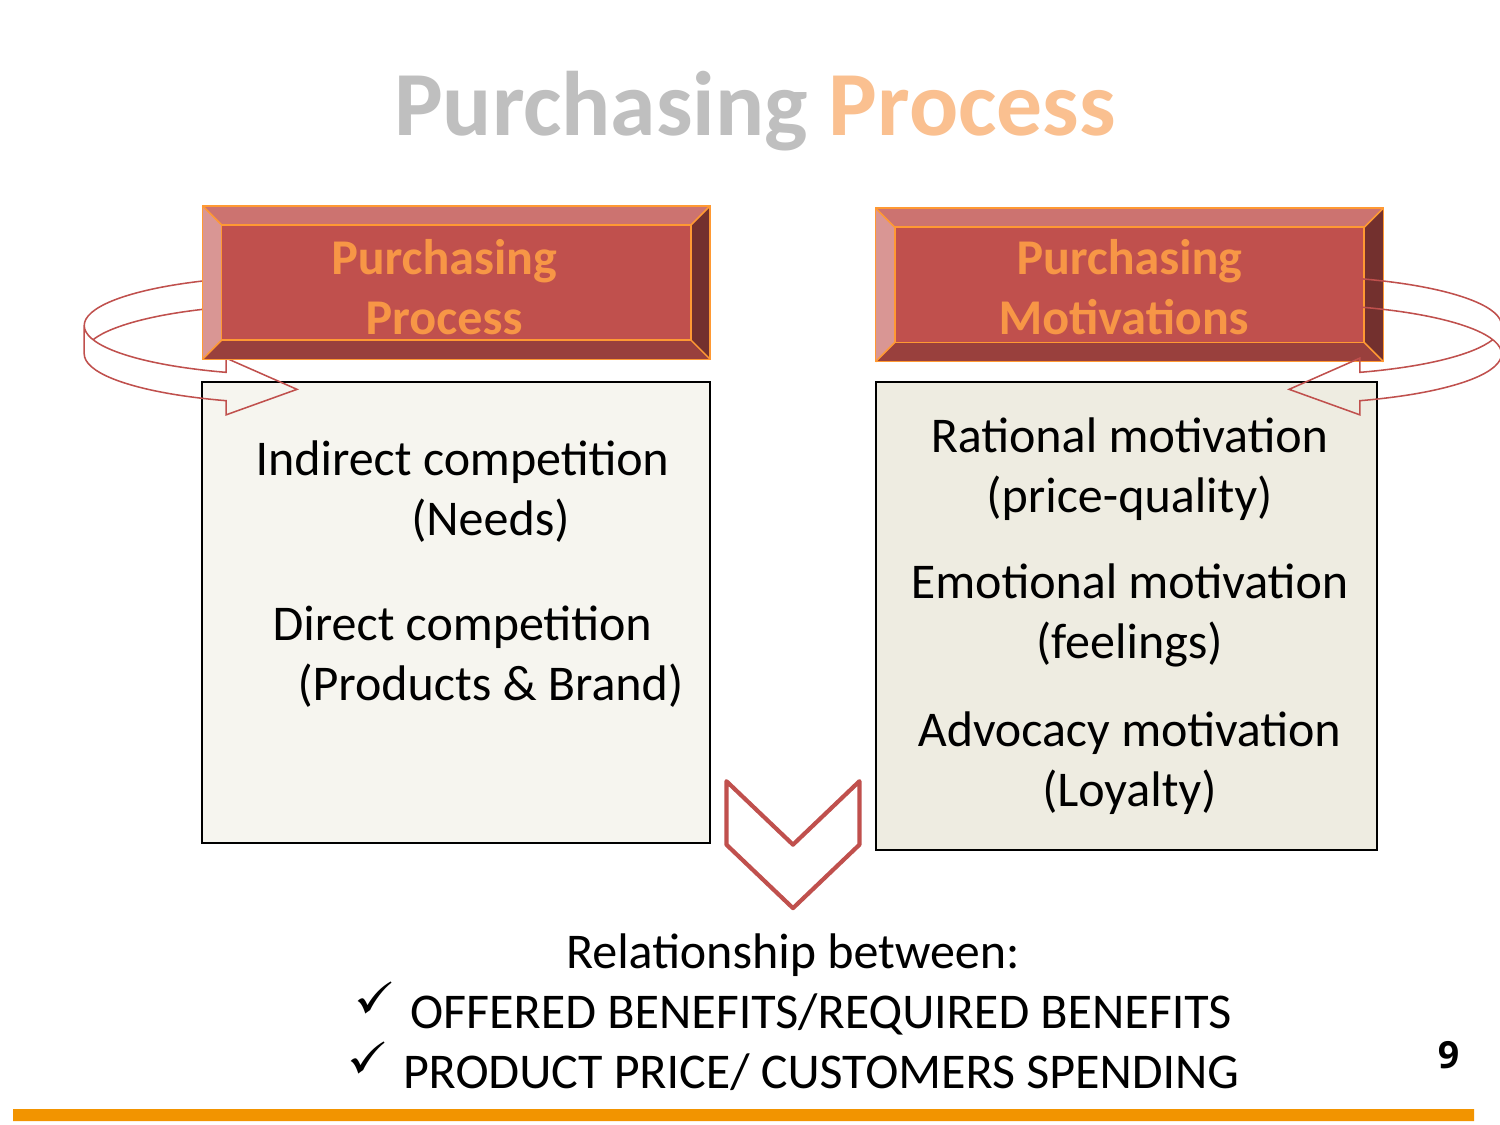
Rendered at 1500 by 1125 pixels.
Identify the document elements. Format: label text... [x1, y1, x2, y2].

text_box [754, 779, 862, 911]
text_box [875, 382, 1384, 850]
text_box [875, 207, 1384, 362]
text_box Relationship between: OFFERED BENEFITS/REQUIRED BENEFITS PRODUCT PRICE/ CUSTOMERS SPENDING [754, 911, 1321, 1107]
text_box Purchasing Process [13, 36, 1497, 170]
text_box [202, 381, 711, 844]
text_box [1310, 310, 1500, 398]
text_box Relationship between: OFFERED BENEFITS/REQUIRED BENEFITS PRODUCT PRICE/ CUSTOMERS SPENDING [265, 911, 732, 1107]
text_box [737, 384, 750, 1125]
text_box [724, 779, 732, 853]
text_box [202, 205, 711, 360]
slide_number 9 [1321, 1023, 1475, 1084]
text_box [84, 281, 276, 398]
